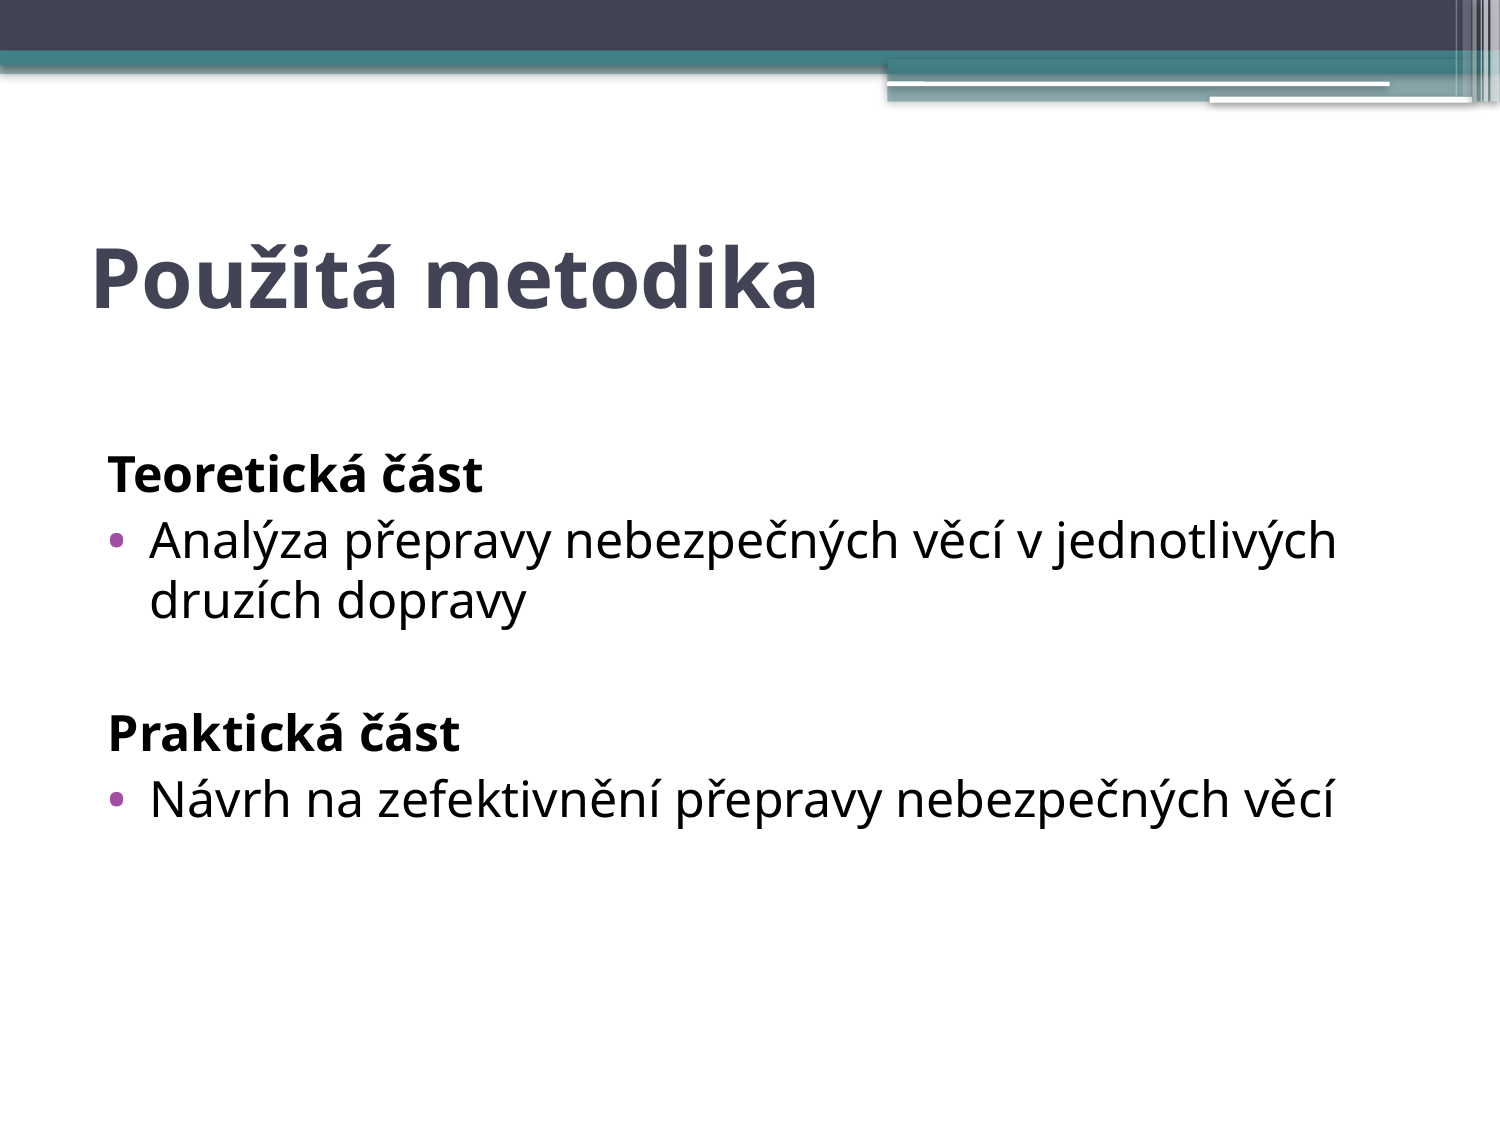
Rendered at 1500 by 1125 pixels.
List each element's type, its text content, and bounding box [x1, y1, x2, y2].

list Teoretická část Analýza přepravy nebezpečných věcí v jednotlivých druzích dopravy Praktická část Návrh na zefektivnění přepravy nebezpečných věcí [75, 368, 1425, 1079]
title Použitá metodika [75, 187, 1425, 363]
